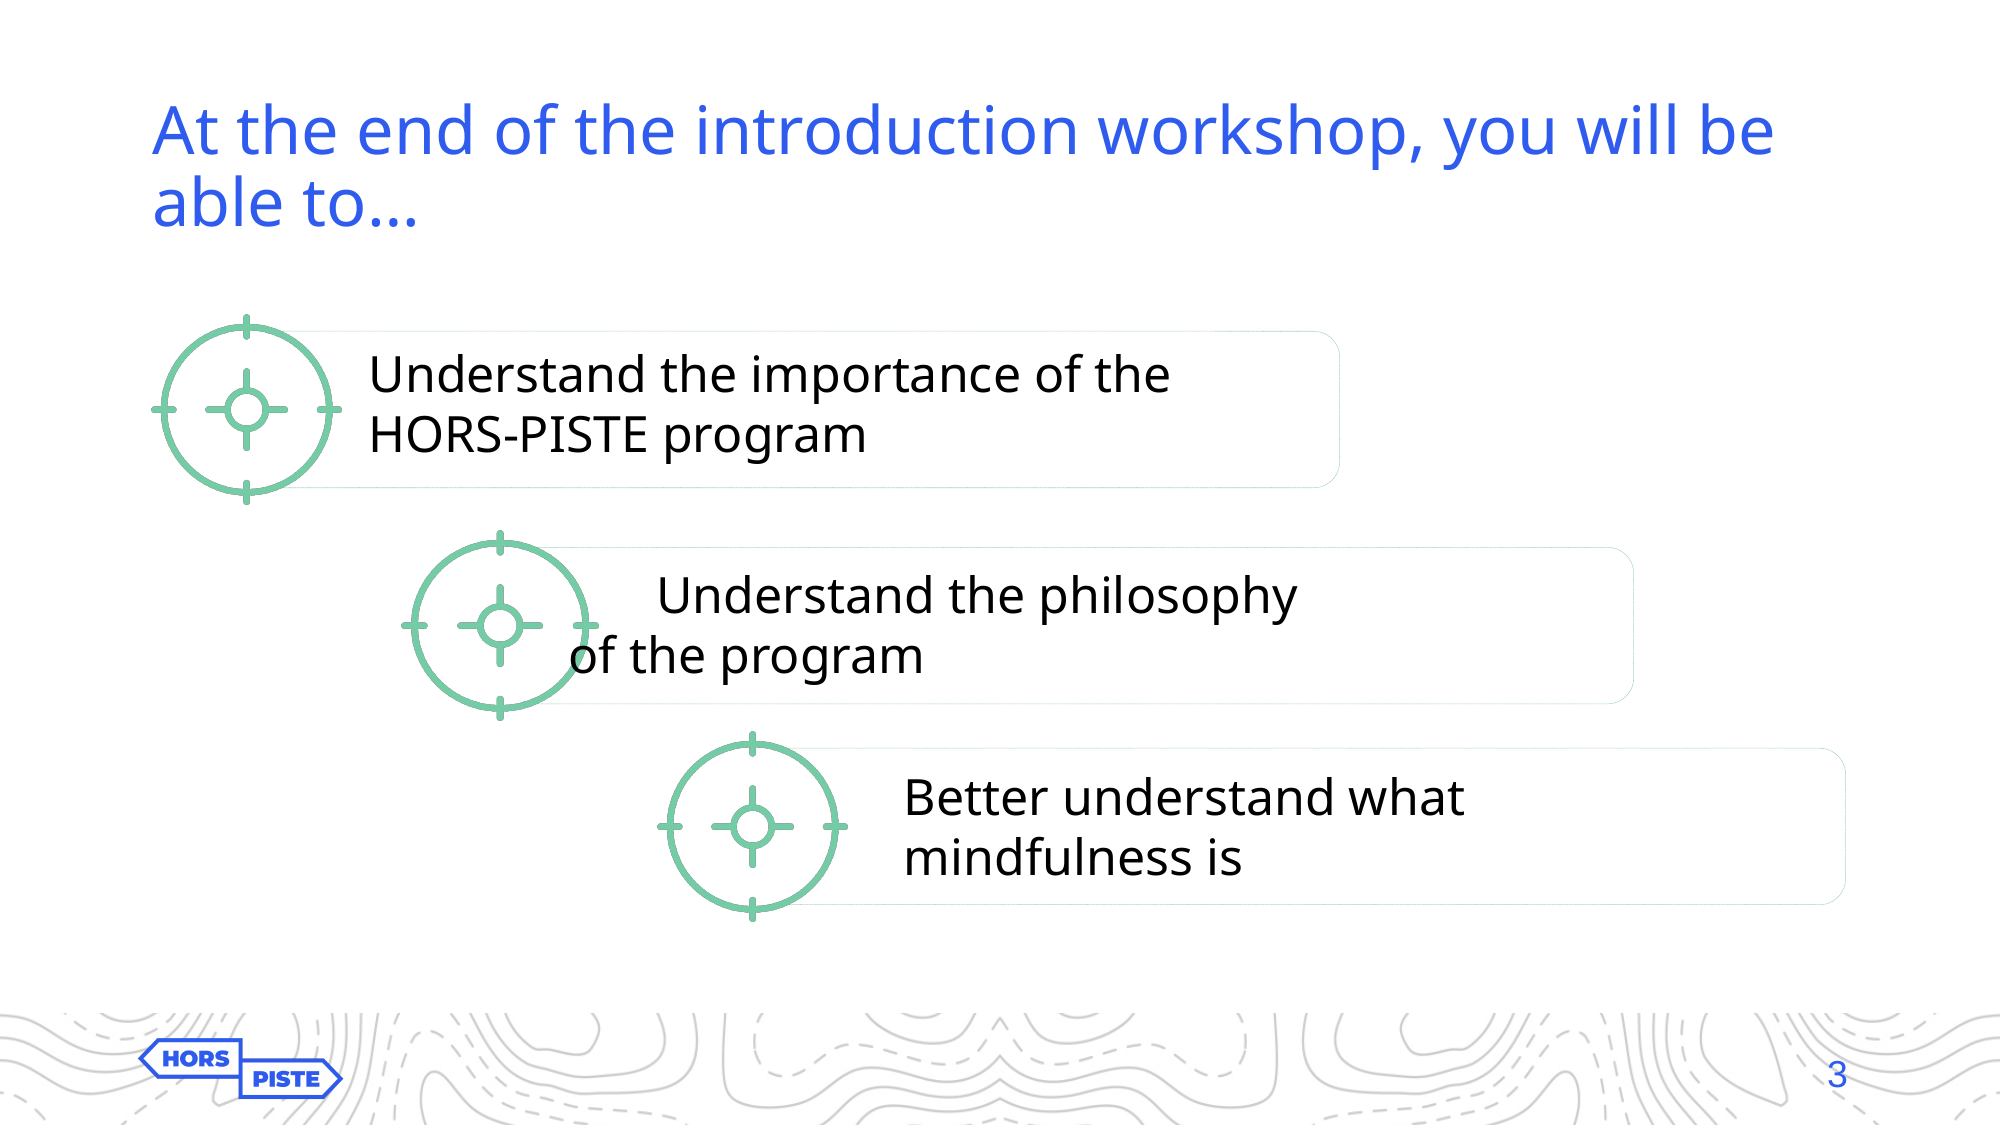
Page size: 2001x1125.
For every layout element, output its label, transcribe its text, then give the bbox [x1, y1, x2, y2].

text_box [401, 530, 1727, 721]
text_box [151, 314, 1484, 505]
slide_number 3 [1412, 1042, 1863, 1103]
title At the end of the introduction workshop, you will be able to… [137, 59, 1863, 278]
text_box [657, 731, 1866, 922]
picture [0, 1012, 2000, 1125]
